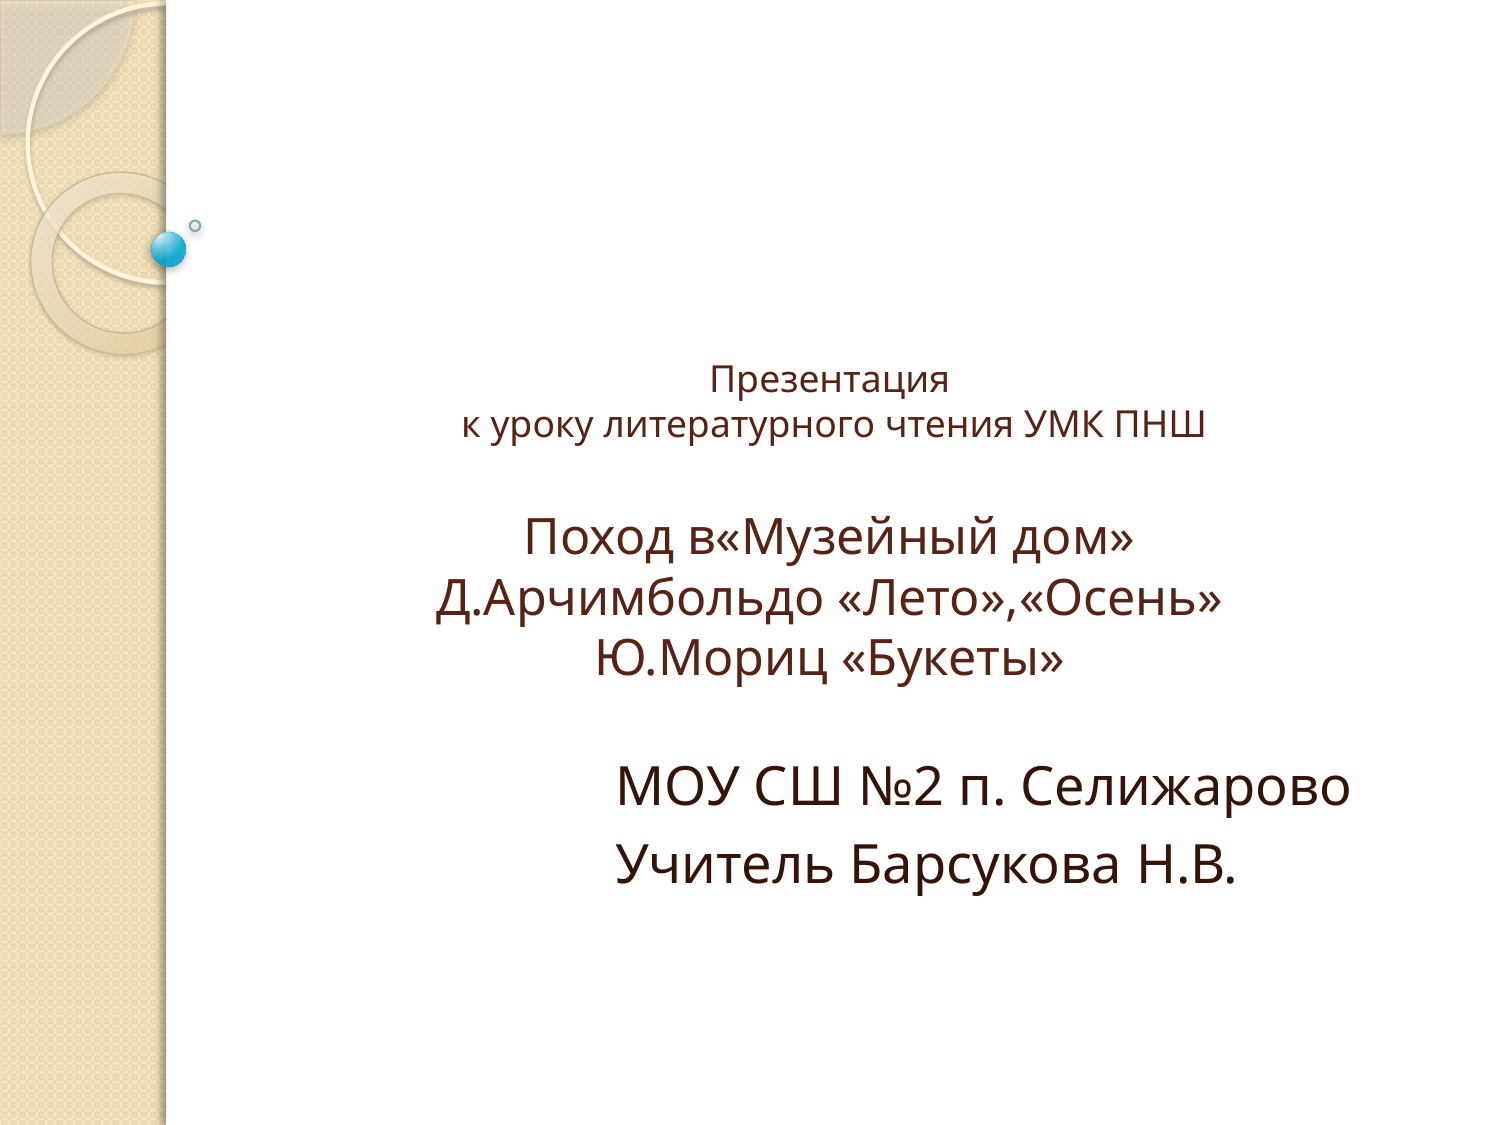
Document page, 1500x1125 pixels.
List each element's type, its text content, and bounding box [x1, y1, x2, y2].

subtitle МОУ СШ №2 п. Селижарово Учитель Барсукова Н.В. [596, 751, 1388, 976]
title Презентация к уроку литературного чтения УМК ПНШ Поход в«Музейный дом» Д.Арчимбольдо «Лето»,«Осень» Ю.Мориц «Букеты» [159, 101, 1500, 693]
